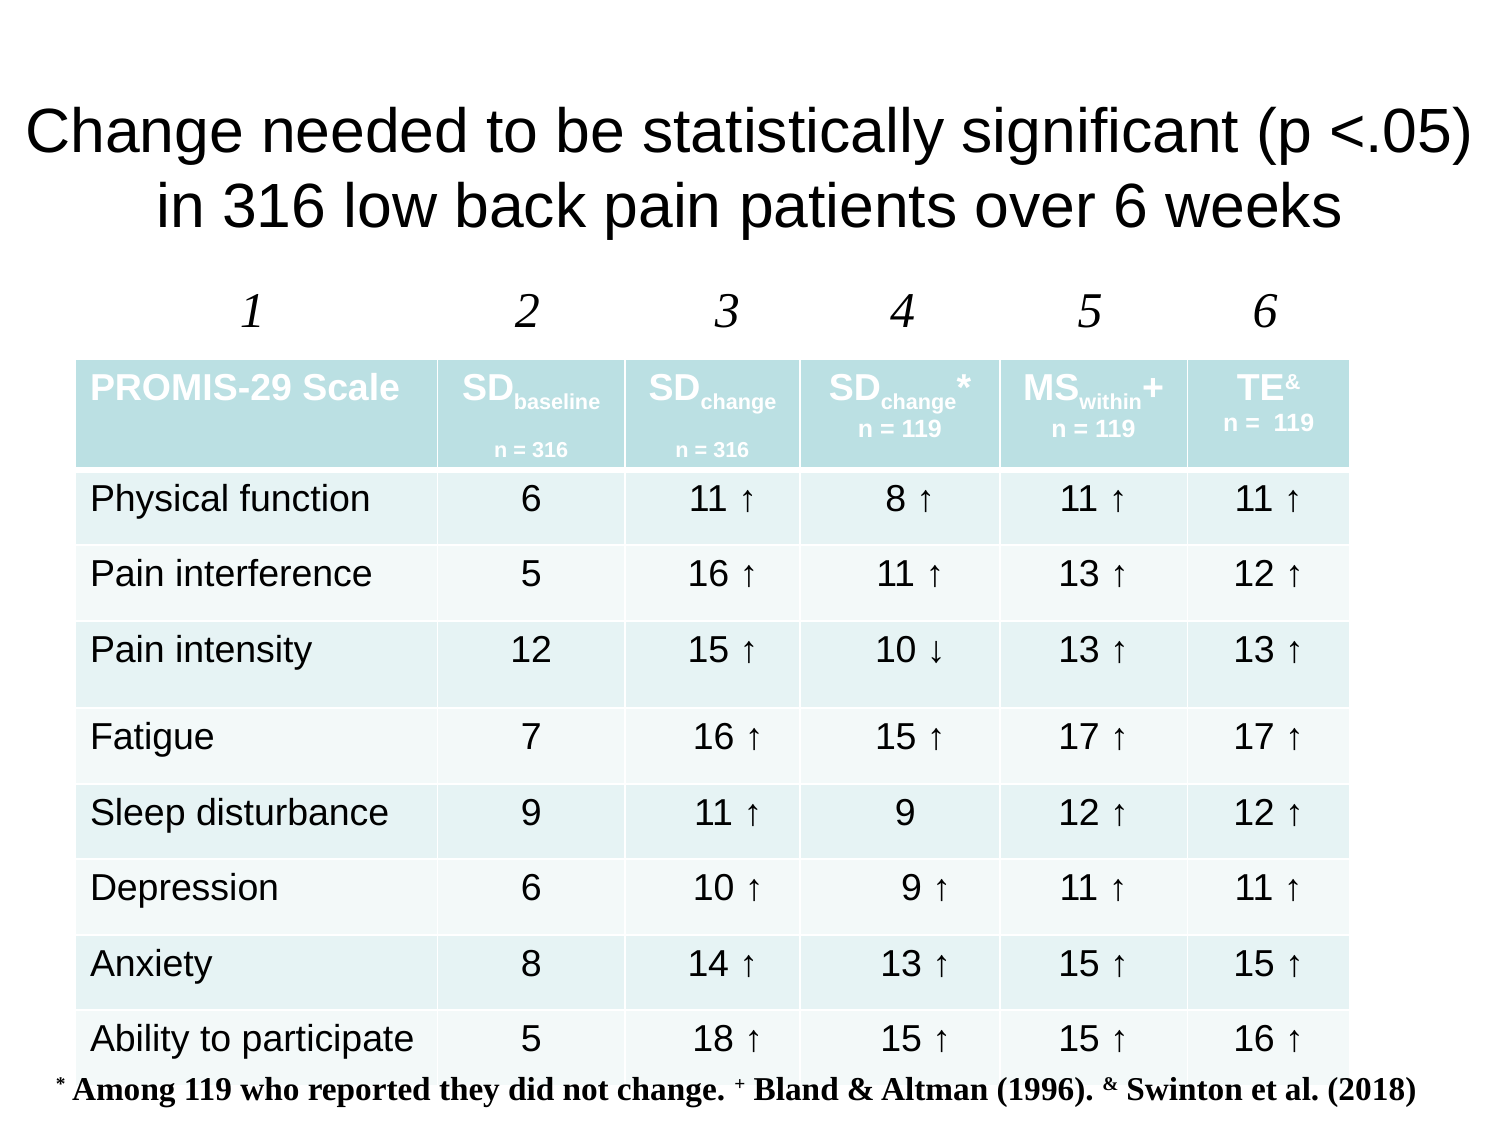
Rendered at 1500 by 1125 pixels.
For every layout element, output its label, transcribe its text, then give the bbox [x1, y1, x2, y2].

table_cell Sleep disturbance [76, 785, 437, 858]
table_cell 16 ↑ [626, 546, 799, 620]
table_cell 8 [438, 936, 624, 1009]
table_cell 11 ↑ [1188, 473, 1349, 544]
table_cell 15 ↑ [801, 1011, 999, 1059]
table_cell 12 [438, 622, 624, 707]
table_cell 17 ↑ [1001, 709, 1187, 783]
table_cell 18 ↑ [626, 1011, 799, 1059]
table_cell 16 ↑ [1188, 1011, 1349, 1059]
table_cell 12 ↑ [1188, 785, 1349, 858]
table_cell 5 [438, 1011, 624, 1059]
table_cell 11 ↑ [626, 785, 799, 858]
table_cell 12 ↑ [1001, 785, 1187, 858]
text_box 1 2 3 4 5 6 [74, 270, 1350, 346]
table_cell 5 [438, 546, 624, 620]
table_header SDbaseline n = 316 [438, 360, 624, 467]
table_cell Fatigue [76, 709, 437, 783]
table_cell 11 ↑ [1001, 860, 1187, 934]
table_cell 11 ↑ [801, 546, 999, 620]
table_cell Ability to participate [76, 1011, 437, 1059]
table_cell 10 ↑ [626, 860, 799, 934]
table_cell Depression [76, 860, 437, 934]
table_header SDchange n = 316 [626, 360, 799, 467]
table_cell 11 ↑ [1188, 860, 1349, 934]
table_cell 6 [438, 473, 624, 544]
table_cell 13 ↑ [1001, 622, 1187, 707]
table_cell 7 [438, 709, 624, 783]
table_cell 8 ↑ [801, 473, 999, 544]
table_header TE& n = 119 [1188, 360, 1349, 467]
table_cell 15 ↑ [1001, 936, 1187, 1009]
table_cell 10 ↓ [801, 622, 999, 707]
table_header MSwithin+ n = 119 [1001, 360, 1187, 467]
text_box * Among 119 who reported they did not change. + Bland & Altman (1996). & Swinton et al. (2018) [41, 1059, 1467, 1115]
table_cell 9 [801, 785, 999, 858]
table_cell 13 ↑ [801, 936, 999, 1009]
table_cell 16 ↑ [626, 709, 799, 783]
table_cell Pain intensity [76, 622, 437, 707]
table_cell 6 [438, 860, 624, 934]
table_cell 13 ↑ [1001, 546, 1187, 620]
title Change needed to be statistically significant (p <.05) in 316 low back pain patients over 6 weeks [0, 71, 1500, 259]
table_cell Pain interference [76, 546, 437, 620]
table_cell Anxiety [76, 936, 437, 1009]
table_cell 12 ↑ [1188, 546, 1349, 620]
table_cell 15 ↑ [1001, 1011, 1187, 1059]
table_cell 11 ↑ [626, 473, 799, 544]
table_header PROMIS-29 Scale [76, 360, 437, 467]
table_cell 15 ↑ [801, 709, 999, 783]
table_cell 14 ↑ [626, 936, 799, 1009]
table_header SDchange* n = 119 [801, 360, 999, 467]
table_cell 9 [438, 785, 624, 858]
table_cell 17 ↑ [1188, 709, 1349, 783]
table_cell 11 ↑ [1001, 473, 1187, 544]
table_cell 15 ↑ [1188, 936, 1349, 1009]
table_cell 13 ↑ [1188, 622, 1349, 707]
table_cell 9 ↑ [801, 860, 999, 934]
table_cell Physical function [76, 473, 437, 544]
table_cell 15 ↑ [626, 622, 799, 707]
